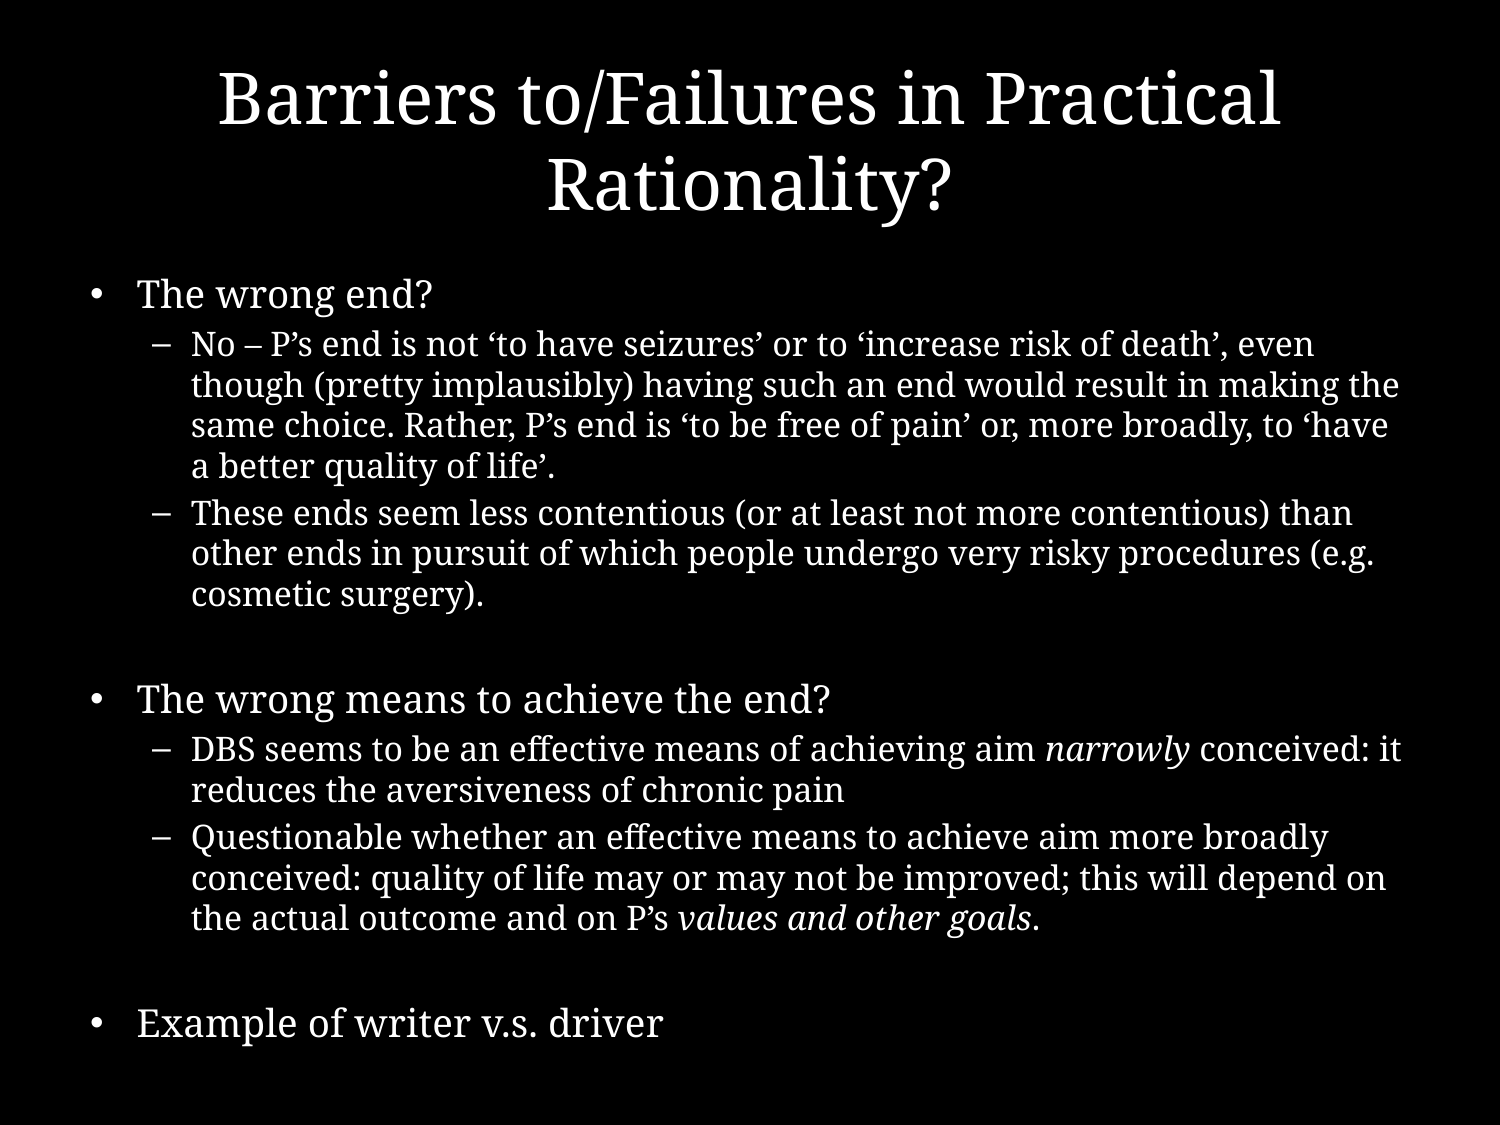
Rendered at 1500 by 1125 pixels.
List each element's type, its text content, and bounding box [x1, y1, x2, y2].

list The wrong end? No – P’s end is not ‘to have seizures’ or to ‘increase risk of death’, even though (pretty implausibly) having such an end would result in making the same choice. Rather, P’s end is ‘to be free of pain’ or, more broadly, to ‘have a better quality of life’. These ends seem less contentious (or at least not more contentious) than other ends in pursuit of which people undergo very risky procedures (e.g. cosmetic surgery). The wrong means to achieve the end? DBS seems to be an effective means of achieving aim narrowly conceived: it reduces the aversiveness of chronic pain Questionable whether an effective means to achieve aim more broadly conceived: quality of life may or may not be improved; this will depend on the actual outcome and on P’s values and other goals. Example of writer v.s. driver [75, 262, 1425, 1064]
title Barriers to/Failures in Practical Rationality? [75, 45, 1425, 233]
